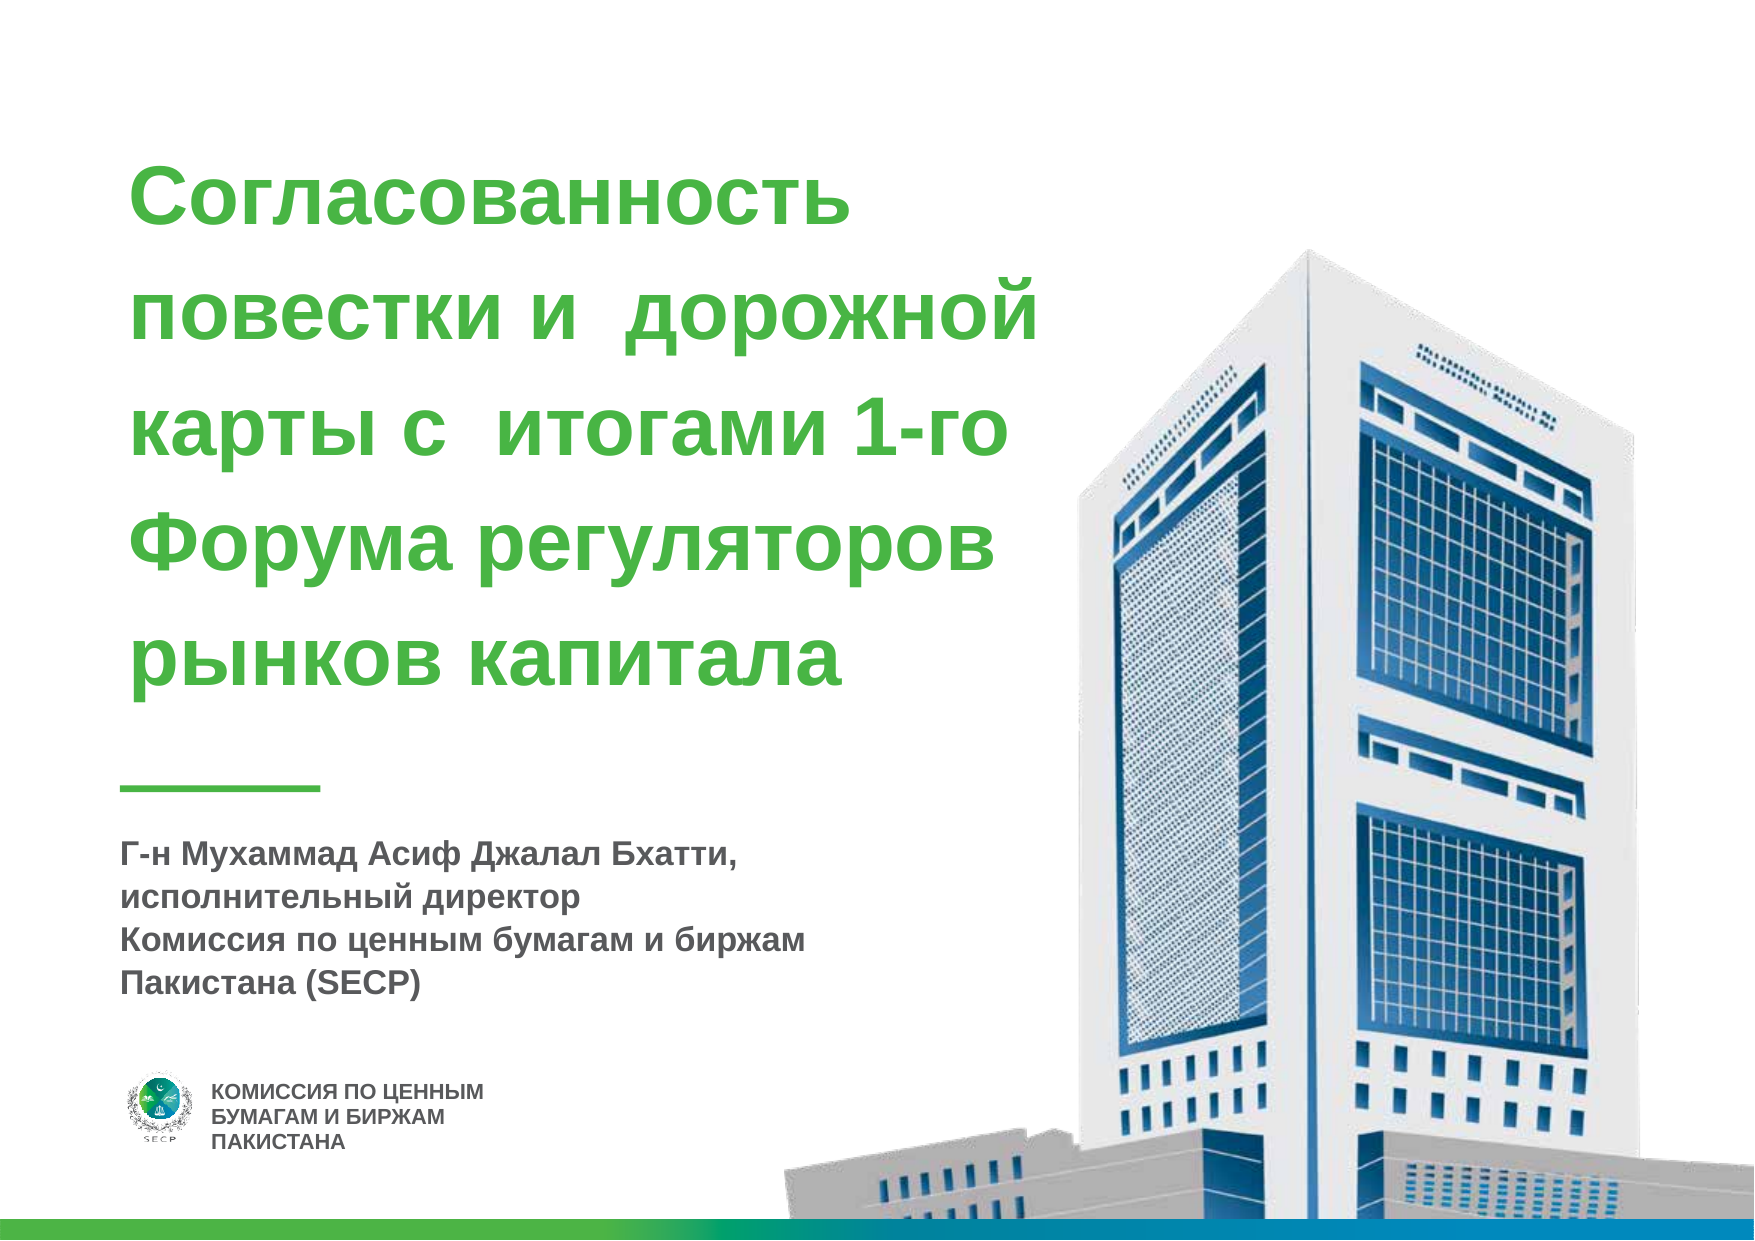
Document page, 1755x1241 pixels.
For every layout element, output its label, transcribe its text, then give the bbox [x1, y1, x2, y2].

text_box Согласованность повестки и дорожной карты с итогами 1-го Форума регуляторов рынков капитала [126, 118, 1097, 247]
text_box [0, 248, 1755, 1241]
